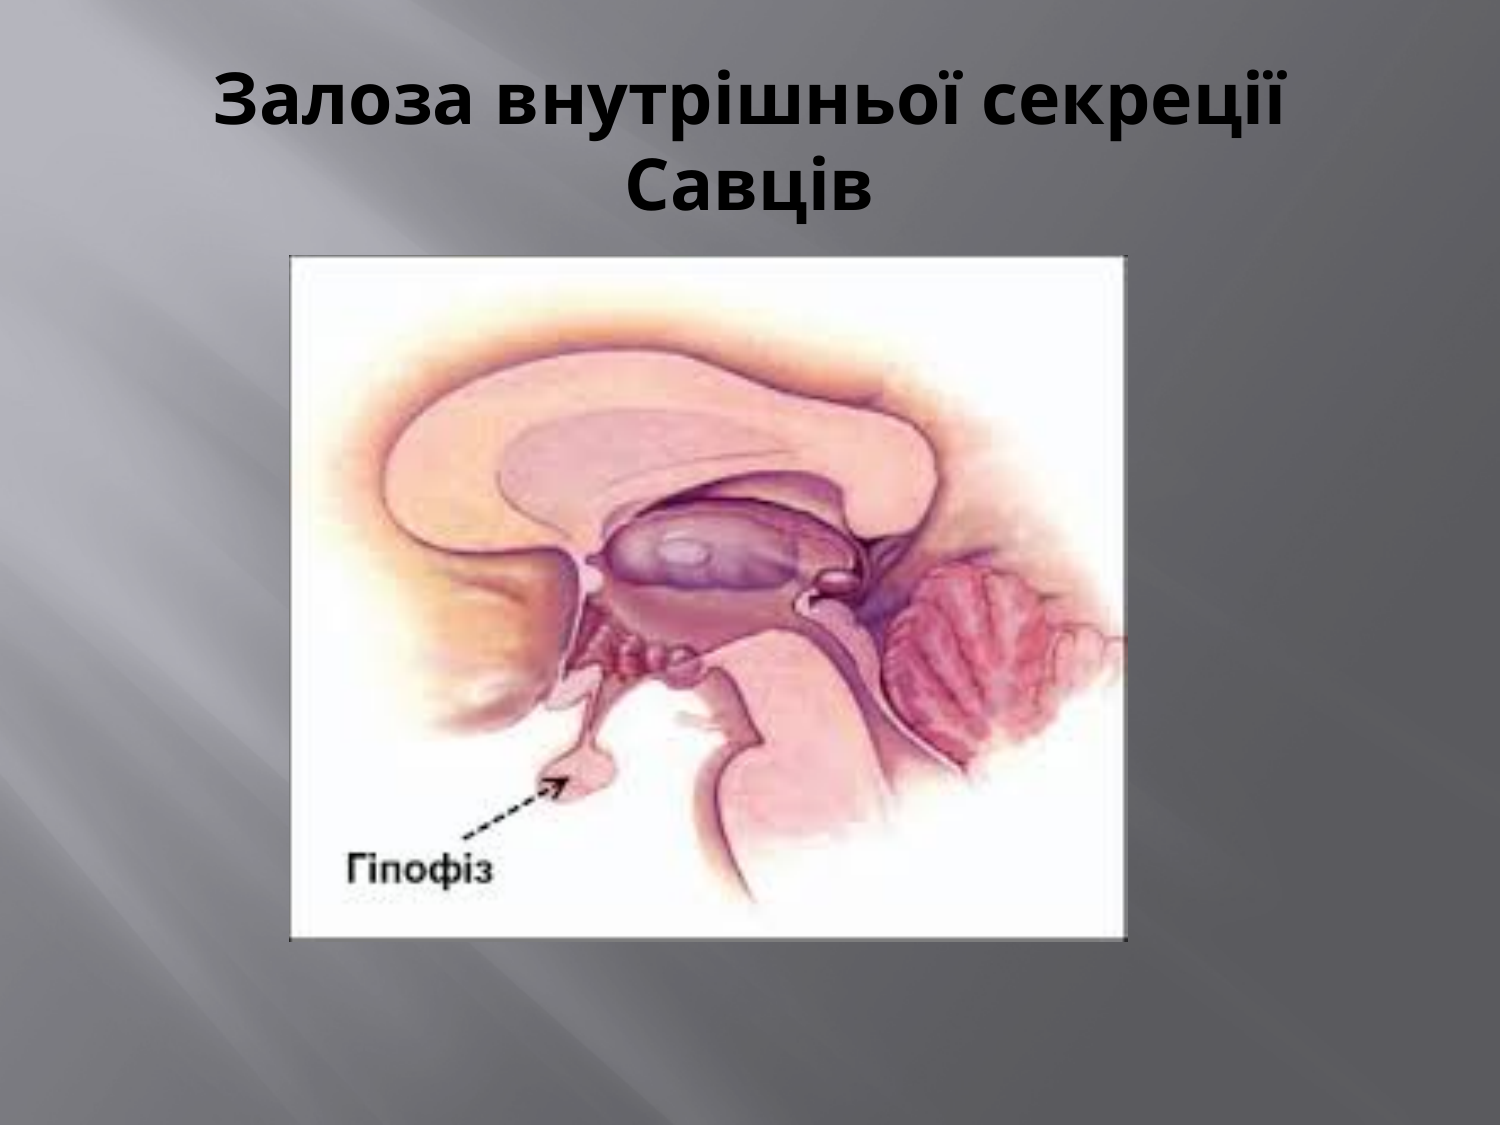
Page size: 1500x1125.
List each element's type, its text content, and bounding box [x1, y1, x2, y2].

picture [288, 255, 1129, 943]
title Залоза внутрішньої секреції Савців [75, 45, 1425, 233]
